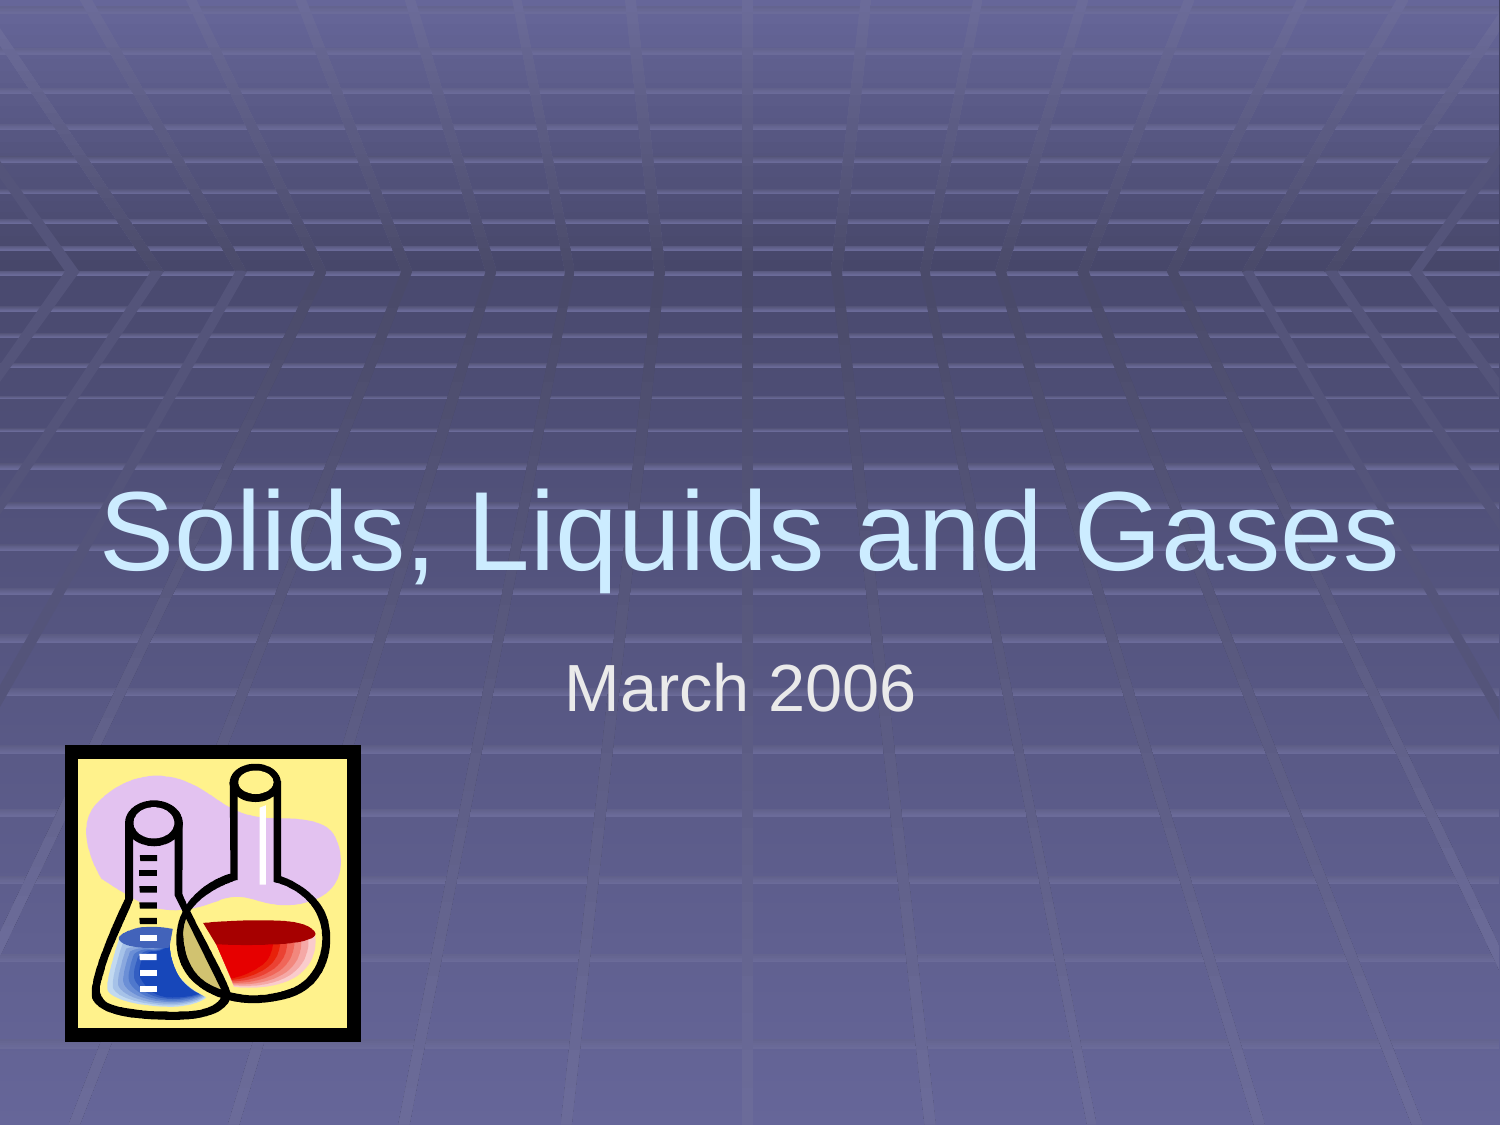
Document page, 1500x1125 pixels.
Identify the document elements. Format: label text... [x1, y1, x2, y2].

subtitle March 2006 [224, 637, 1276, 926]
picture [64, 739, 366, 1048]
title Solids, Liquids and Gases [74, 314, 1425, 601]
